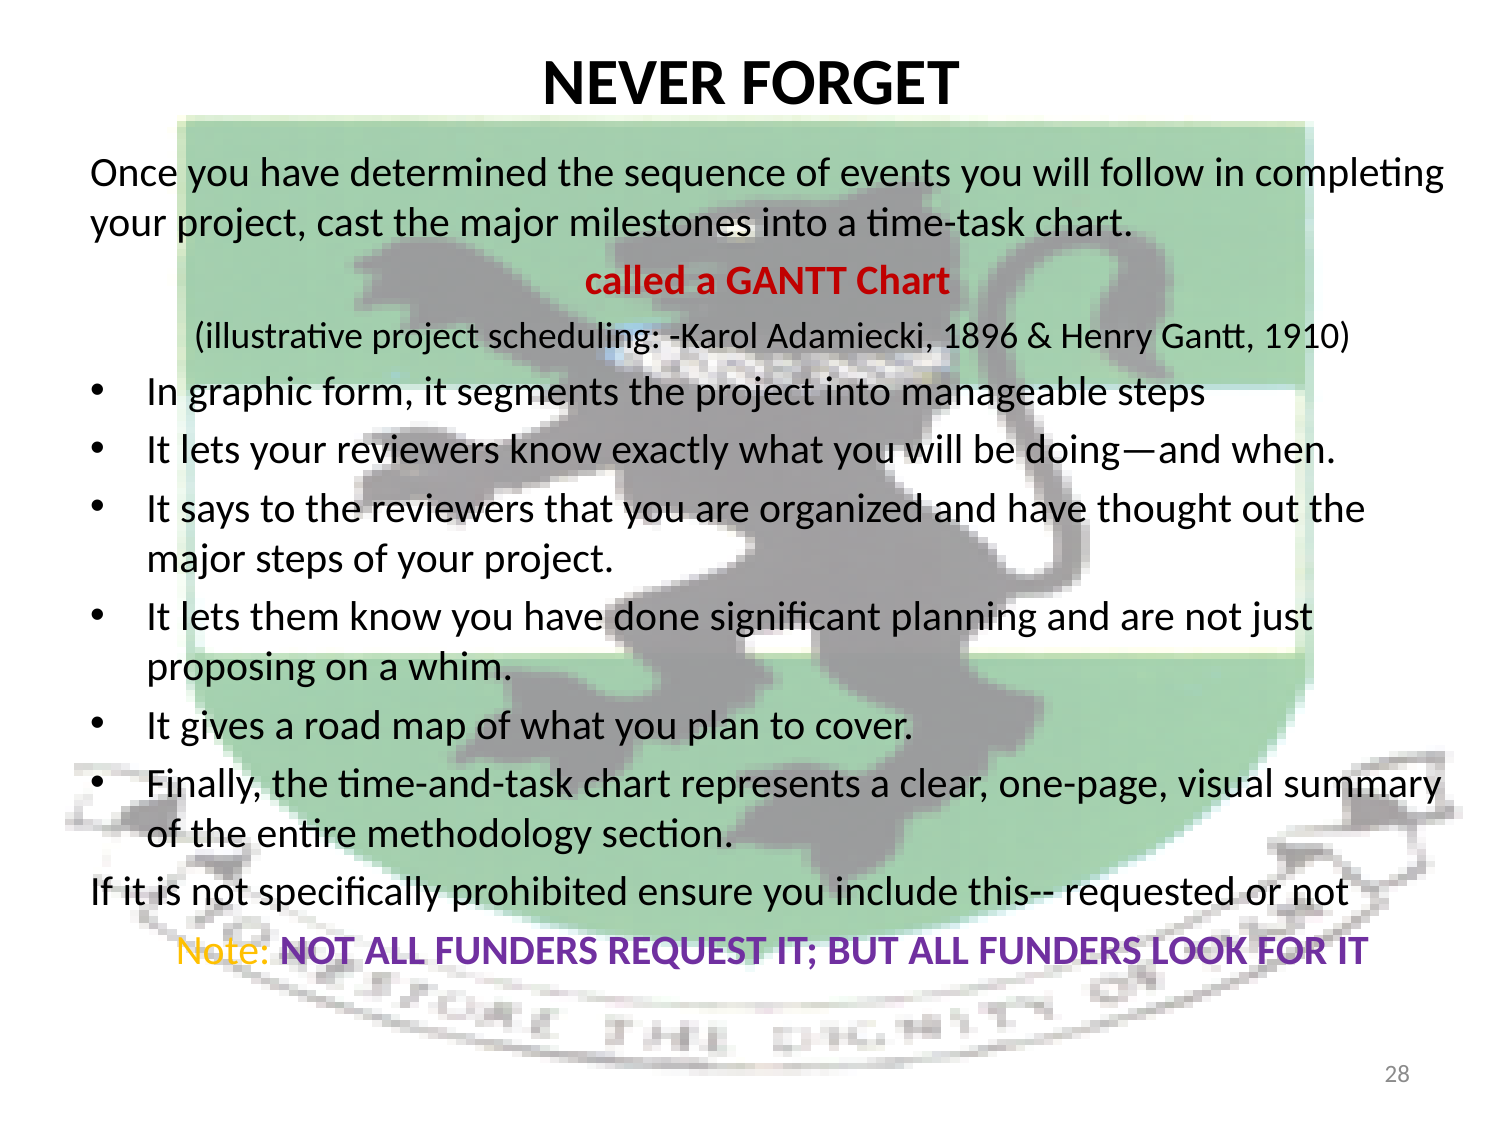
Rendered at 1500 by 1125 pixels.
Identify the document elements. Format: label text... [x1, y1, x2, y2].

list Once you have determined the sequence of events you will follow in completing your project, cast the major milestones into a time-task chart. called a GANTT Chart (illustrative project scheduling: -Karol Adamiecki, 1896 & Henry Gantt, 1910) In graphic form, it segments the project into manageable steps It lets your reviewers know exactly what you will be doing—and when. It says to the reviewers that you are organized and have thought out the major steps of your project. It lets them know you have done significant planning and are not just proposing on a whim. It gives a road map of what you plan to cover. Finally, the time-and-task chart represents a clear, one-page, visual summary of the entire methodology section. If it is not specifically prohibited ensure you include this-- requested or not Note: NOT ALL FUNDERS REQUEST IT; BUT ALL FUNDERS LOOK FOR IT [75, 137, 1471, 1094]
title NEVER FORGET [76, 30, 1427, 126]
slide_number 28 [1074, 1042, 1425, 1103]
